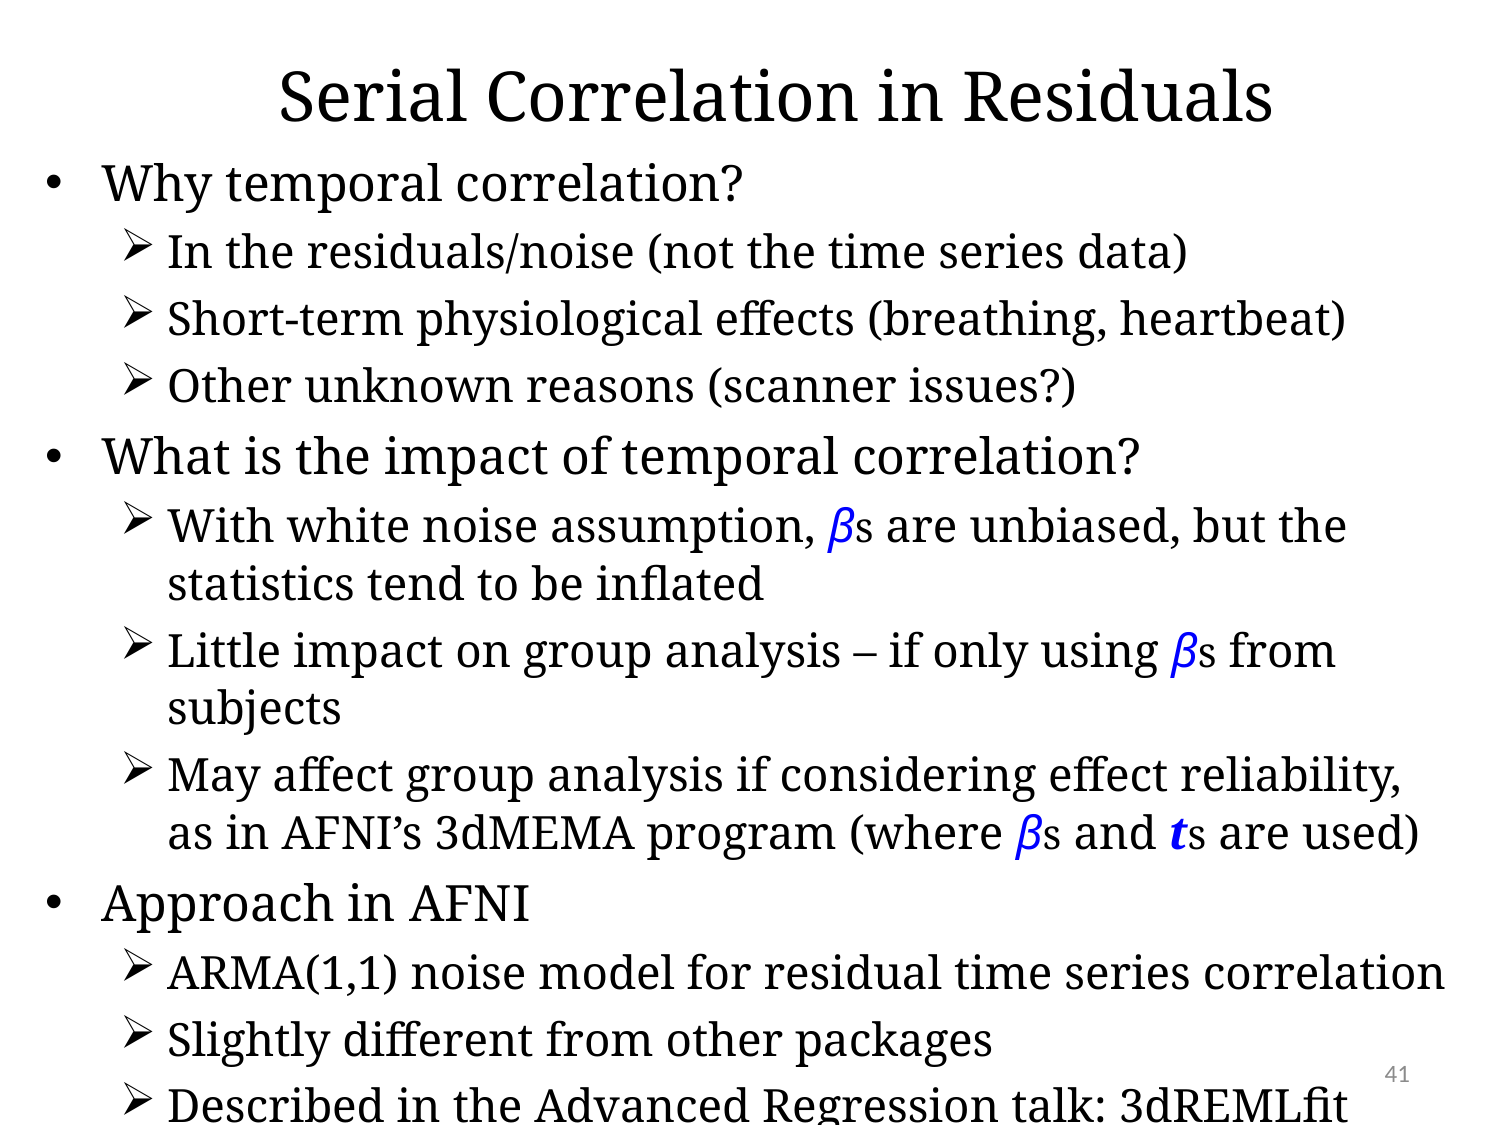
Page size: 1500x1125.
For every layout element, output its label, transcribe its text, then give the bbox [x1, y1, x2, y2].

slide_number 41 [1074, 1042, 1425, 1103]
list Why temporal correlation? In the residuals/noise (not the time series data) Short-term physiological effects (breathing, heartbeat) Other unknown reasons (scanner issues?) What is the impact of temporal correlation? With white noise assumption, βs are unbiased, but the statistics tend to be inflated Little impact on group analysis – if only using βs from subjects May affect group analysis if considering effect reliability, as in AFNI’s 3dMEMA program (where βs and ts are used) Approach in AFNI ARMA(1,1) noise model for residual time series correlation Slightly different from other packages Described in the Advanced Regression talk: 3dREMLfit [30, 140, 1468, 1083]
title Serial Correlation in Residuals [77, 45, 1476, 144]
